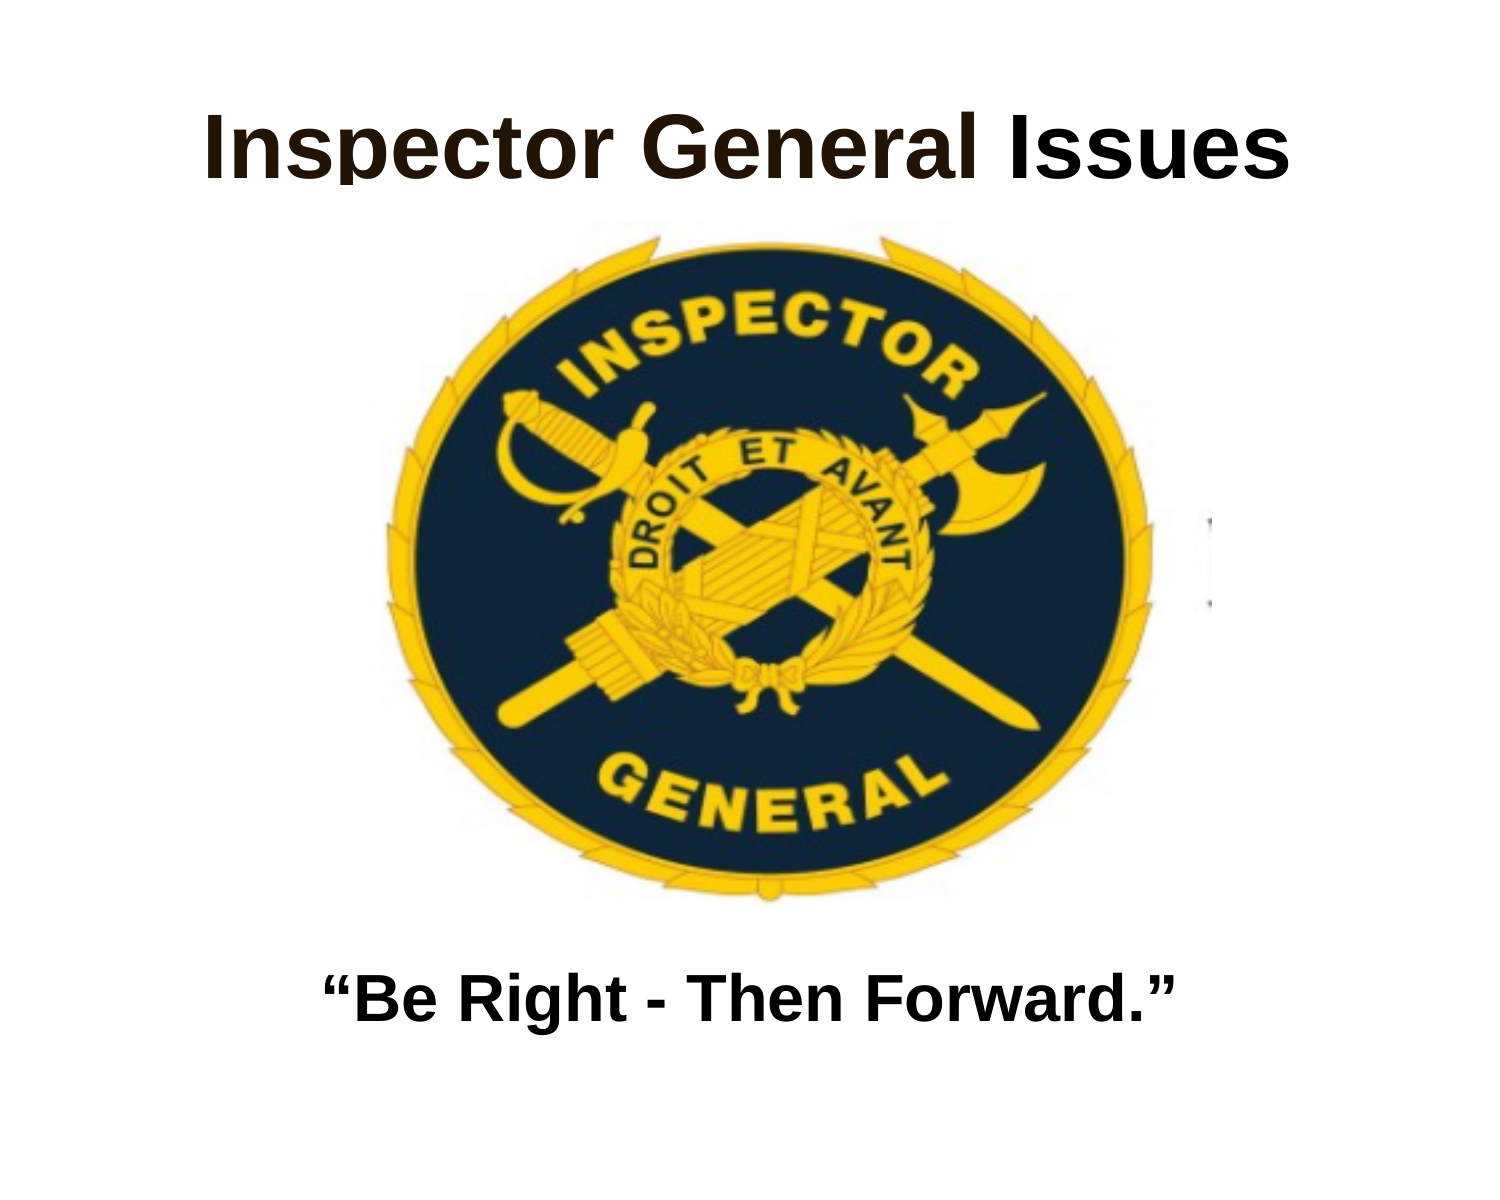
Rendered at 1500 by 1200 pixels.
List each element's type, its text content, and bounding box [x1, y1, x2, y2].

subtitle “Be Right - Then Forward.” [224, 947, 1276, 1162]
picture [299, 185, 1213, 991]
title Inspector General Issues [114, 66, 1382, 267]
